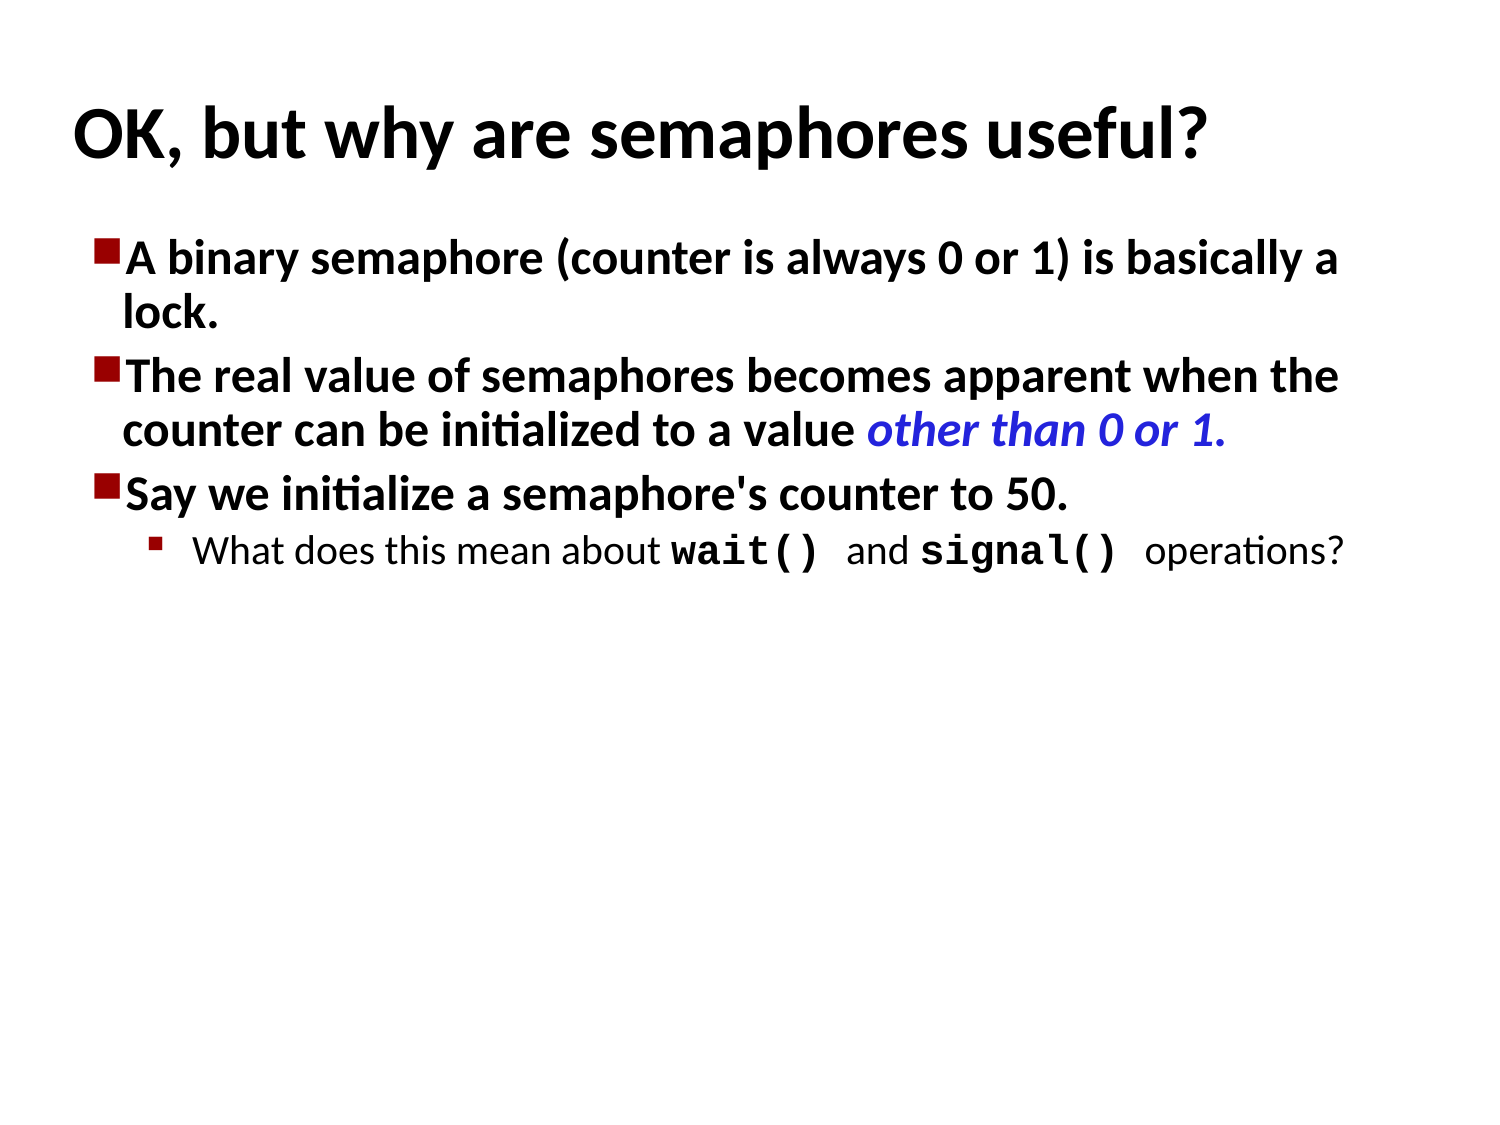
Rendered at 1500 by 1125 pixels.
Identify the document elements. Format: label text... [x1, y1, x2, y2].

list A binary semaphore (counter is always 0 or 1) is basically a lock. The real value of semaphores becomes apparent when the counter can be initialized to a value other than 0 or 1. Say we initialize a semaphore's counter to 50. What does this mean about wait() and signal() operations? [64, 223, 1361, 1040]
title OK, but why are semaphores useful? [58, 71, 1305, 197]
